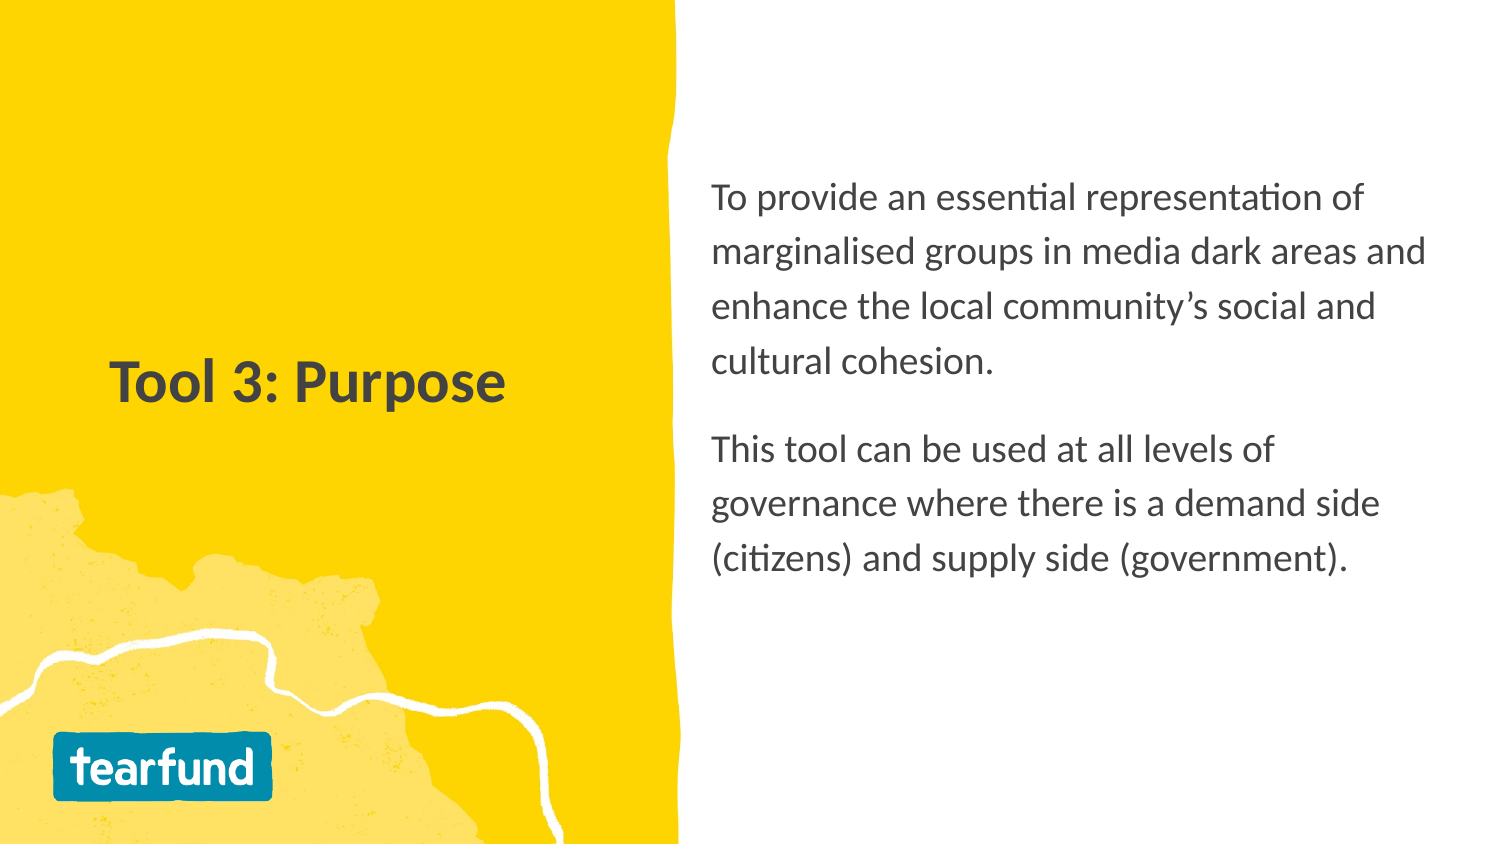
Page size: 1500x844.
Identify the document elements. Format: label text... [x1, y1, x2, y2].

title Tool 3: Purpose [72, 284, 559, 430]
picture [0, 0, 1500, 844]
list To provide an essential representation of marginalised groups in media dark areas and enhance the local community’s social and cultural cohesion. This tool can be used at all levels of governance where there is a demand side (citizens) and supply side (government). [696, 148, 1478, 690]
